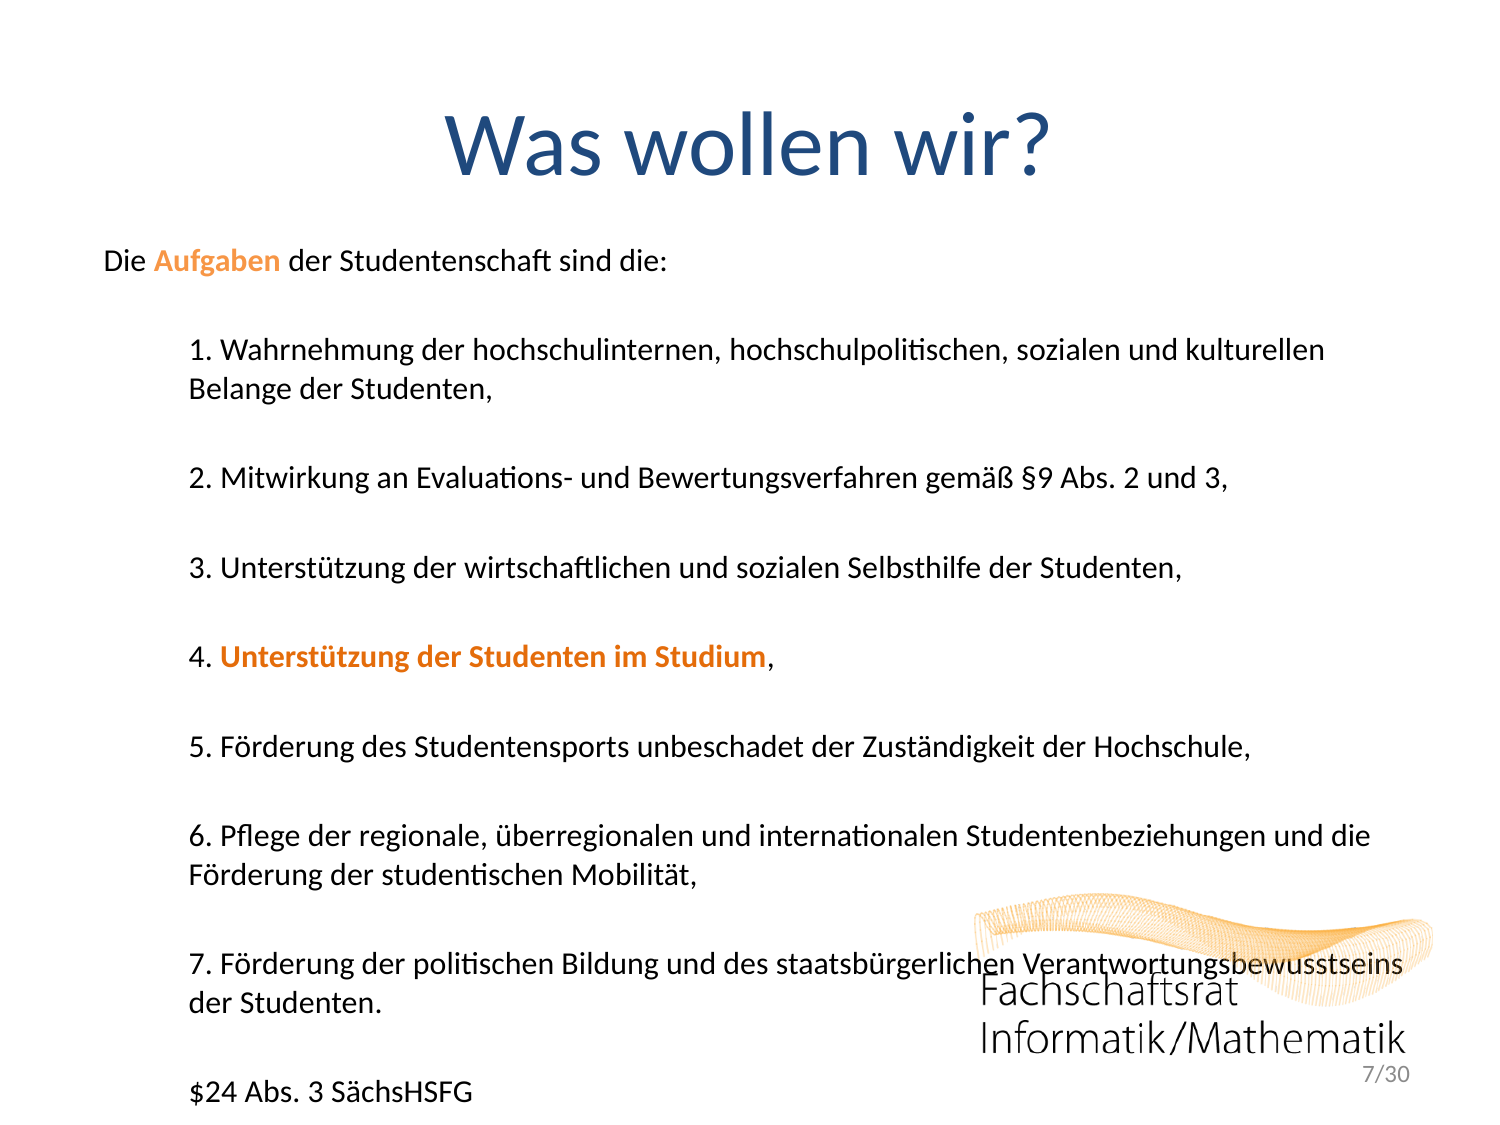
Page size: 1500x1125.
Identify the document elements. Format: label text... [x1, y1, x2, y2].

slide_number 7/30 [1074, 1071, 1425, 1103]
picture [974, 892, 1433, 1064]
list Die Aufgaben der Studentenschaft sind die: 1. Wahrnehmung der hochschulinternen, hochschulpolitischen, sozialen und kulturellen Belange der Studenten, 2. Mitwirkung an Evaluations- und Bewertungsverfahren gemäß §9 Abs. 2 und 3, 3. Unterstützung der wirtschaftlichen und sozialen Selbsthilfe der Studenten, 4. Unterstützung der Studenten im Studium, 5. Förderung des Studentensports unbeschadet der Zuständigkeit der Hochschule, 6. Pflege der regionale, überregionalen und internationalen Studentenbeziehungen und die Förderung der studentischen Mobilität, 7. Förderung der politischen Bildung und des staatsbürgerlichen Verantwortungsbewusstseins der Studenten. $24 Abs. 3 SächsHSFG [88, 231, 1447, 1118]
title Was wollen wir? [75, 45, 1425, 233]
